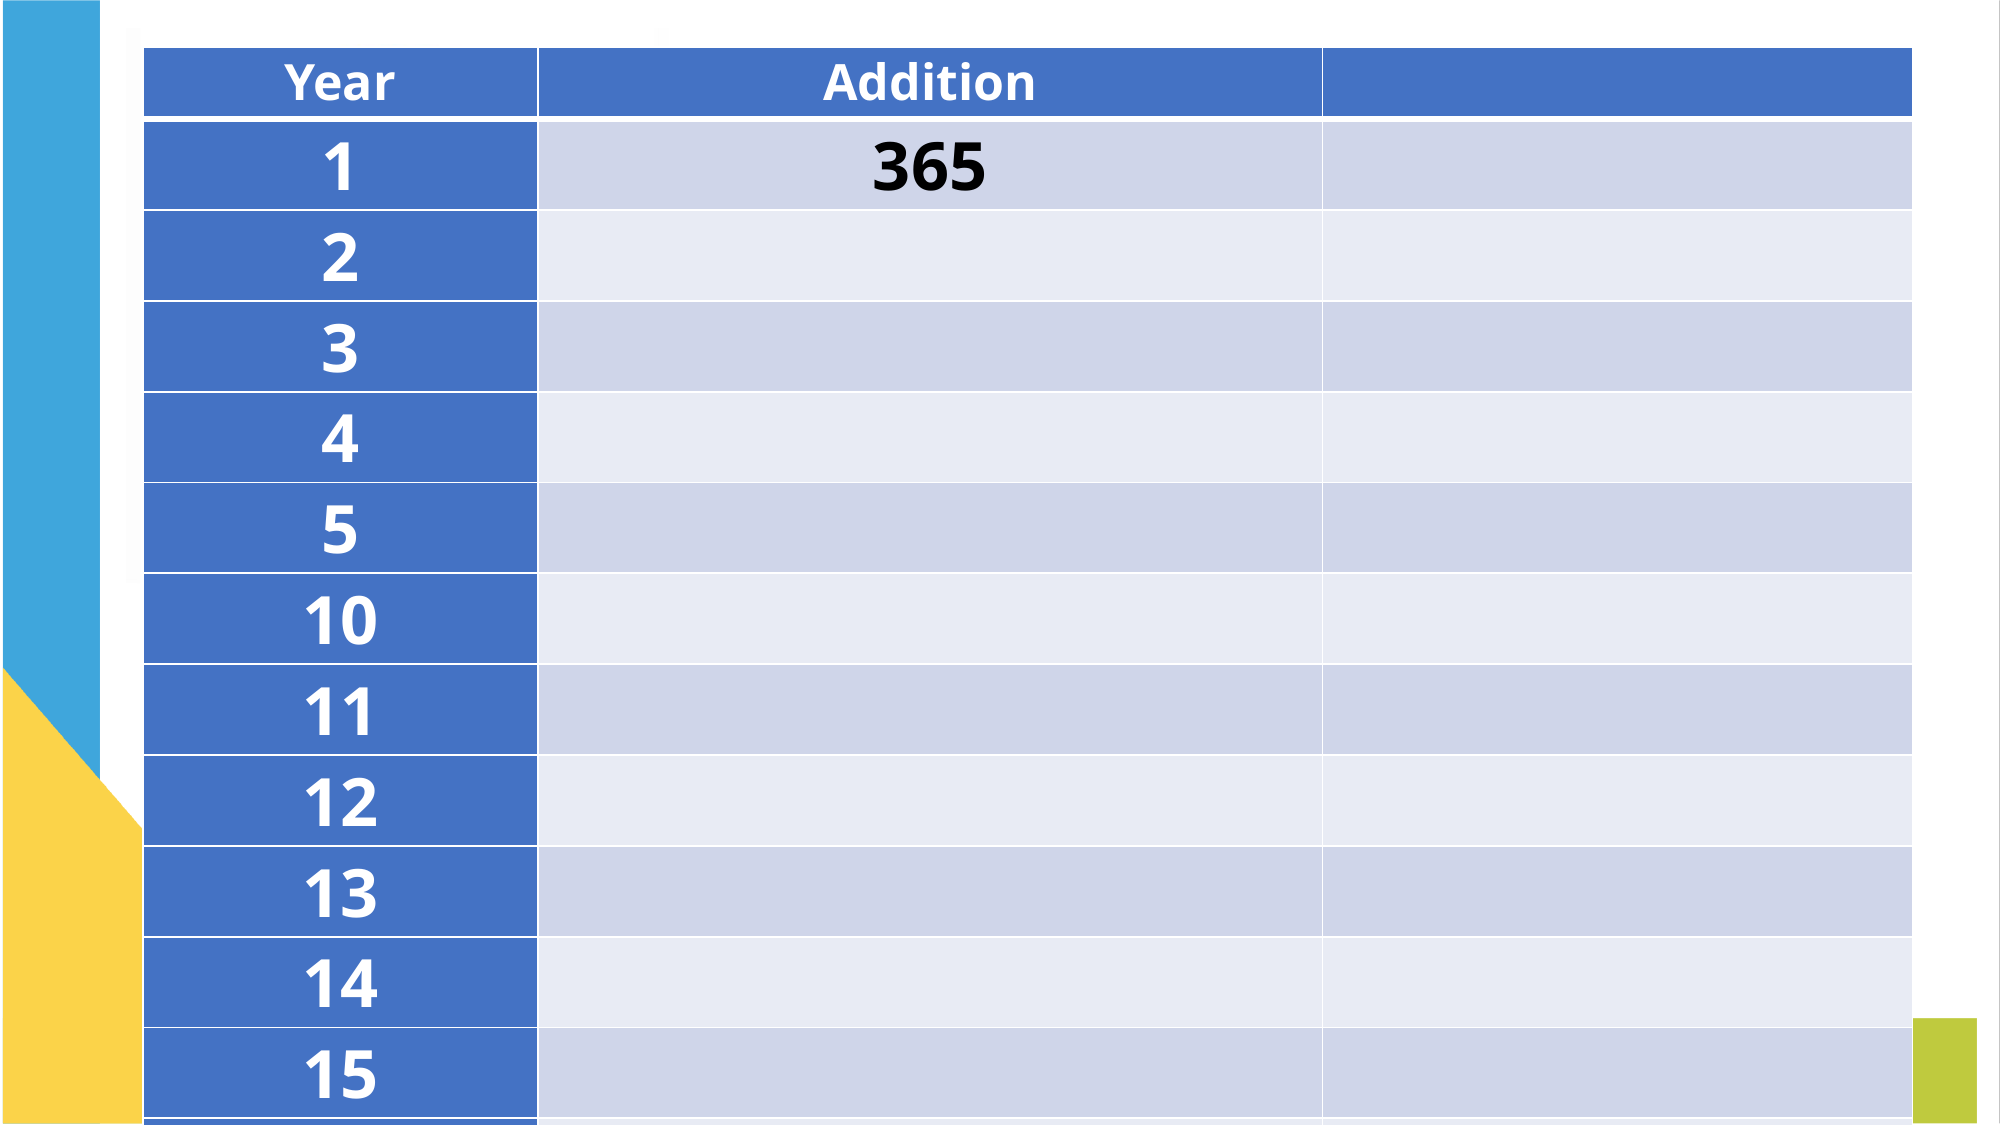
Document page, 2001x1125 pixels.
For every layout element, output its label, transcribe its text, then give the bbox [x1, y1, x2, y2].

table_cell [539, 574, 1322, 663]
table_cell 2 [144, 211, 537, 300]
table_cell [539, 483, 1322, 572]
table_cell 15 [144, 1028, 537, 1117]
table_cell [539, 756, 1322, 845]
table_cell [1323, 122, 1912, 209]
table_cell 4 [144, 393, 537, 482]
table_cell 11 [144, 665, 537, 754]
table_cell [1323, 483, 1912, 572]
table_cell [1323, 1028, 1912, 1117]
table_header Addition [539, 48, 1322, 116]
table_cell 10 [144, 574, 537, 663]
table_header [1323, 48, 1912, 116]
table_cell [539, 665, 1322, 754]
table_cell [539, 211, 1322, 300]
table_cell [1323, 574, 1912, 663]
table_cell 16 [144, 1119, 537, 1125]
table_cell [539, 393, 1322, 482]
table_cell 365 [539, 122, 1322, 209]
table_cell 3 [144, 302, 537, 391]
table_cell [1323, 938, 1912, 1027]
picture [0, 0, 2001, 1125]
table_cell 5 [144, 483, 537, 572]
table_cell [1323, 756, 1912, 845]
table_cell [1323, 847, 1912, 936]
table_cell [539, 302, 1322, 391]
table_cell [539, 938, 1322, 1027]
table_cell [1323, 302, 1912, 391]
table_cell 1 [144, 122, 537, 209]
table_cell [539, 1028, 1322, 1117]
table_cell [1323, 665, 1912, 754]
table_cell [539, 1119, 1322, 1125]
table_cell 14 [144, 938, 537, 1027]
table_cell 13 [144, 847, 537, 936]
table_header Year [144, 48, 537, 116]
table_cell 12 [144, 756, 537, 845]
table_cell [539, 847, 1322, 936]
table_cell [1323, 393, 1912, 482]
table_cell [1323, 211, 1912, 300]
table_cell [1323, 1119, 1912, 1125]
